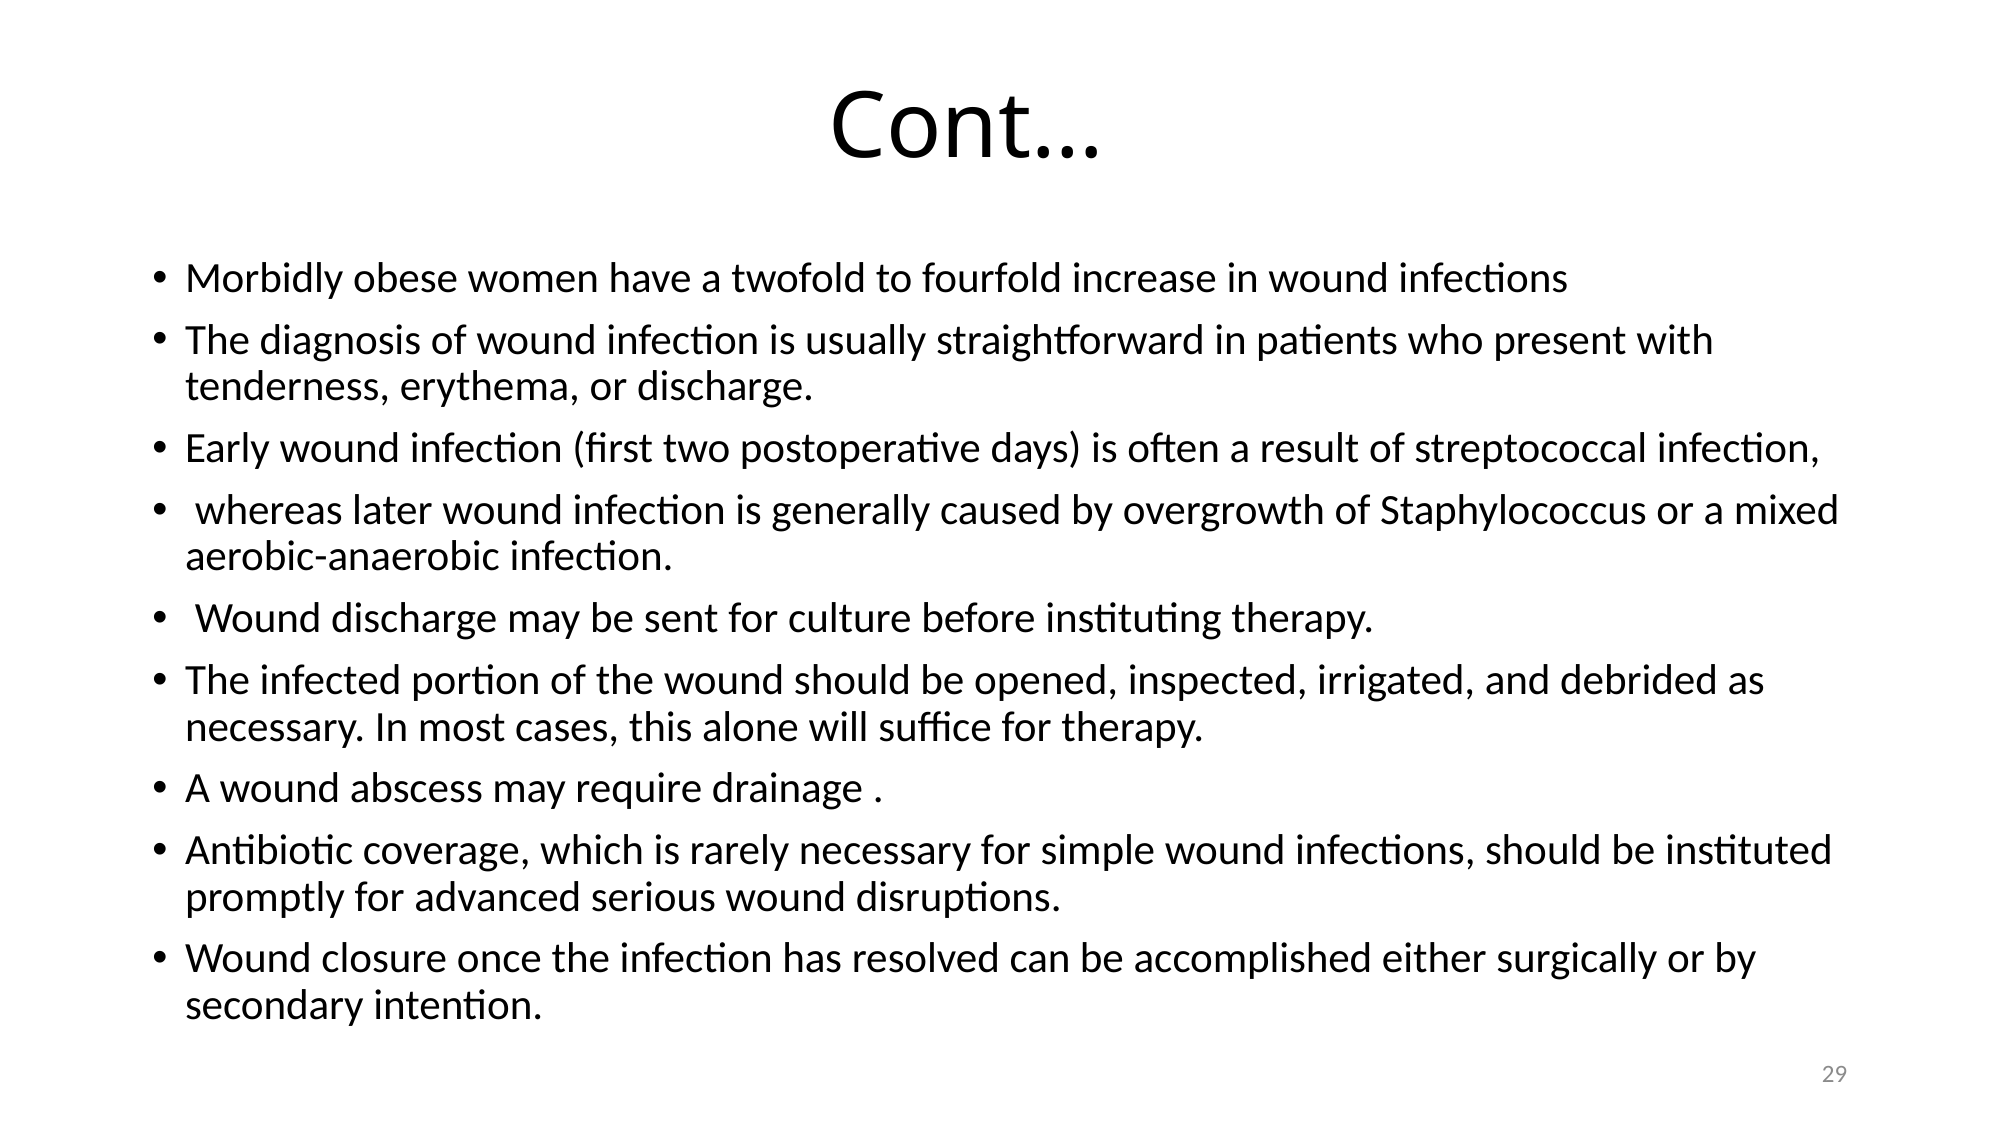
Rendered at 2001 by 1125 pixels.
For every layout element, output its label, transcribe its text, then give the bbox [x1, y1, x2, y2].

title Cont… [103, 50, 1829, 206]
slide_number 29 [1412, 1042, 1863, 1103]
list Morbidly obese women have a twofold to fourfold increase in wound infections The diagnosis of wound infection is usually straightforward in patients who present with tenderness, erythema, or discharge. Early wound infection (first two postoperative days) is often a result of streptococcal infection, whereas later wound infection is generally caused by overgrowth of Staphylococcus or a mixed aerobic-anaerobic infection. Wound discharge may be sent for culture before instituting therapy. The infected portion of the wound should be opened, inspected, irrigated, and debrided as necessary. In most cases, this alone will suffice for therapy. A wound abscess may require drainage . Antibiotic coverage, which is rarely necessary for simple wound infections, should be instituted promptly for advanced serious wound disruptions. Wound closure once the infection has resolved can be accomplished either surgically or by secondary intention. [137, 247, 1863, 1086]
